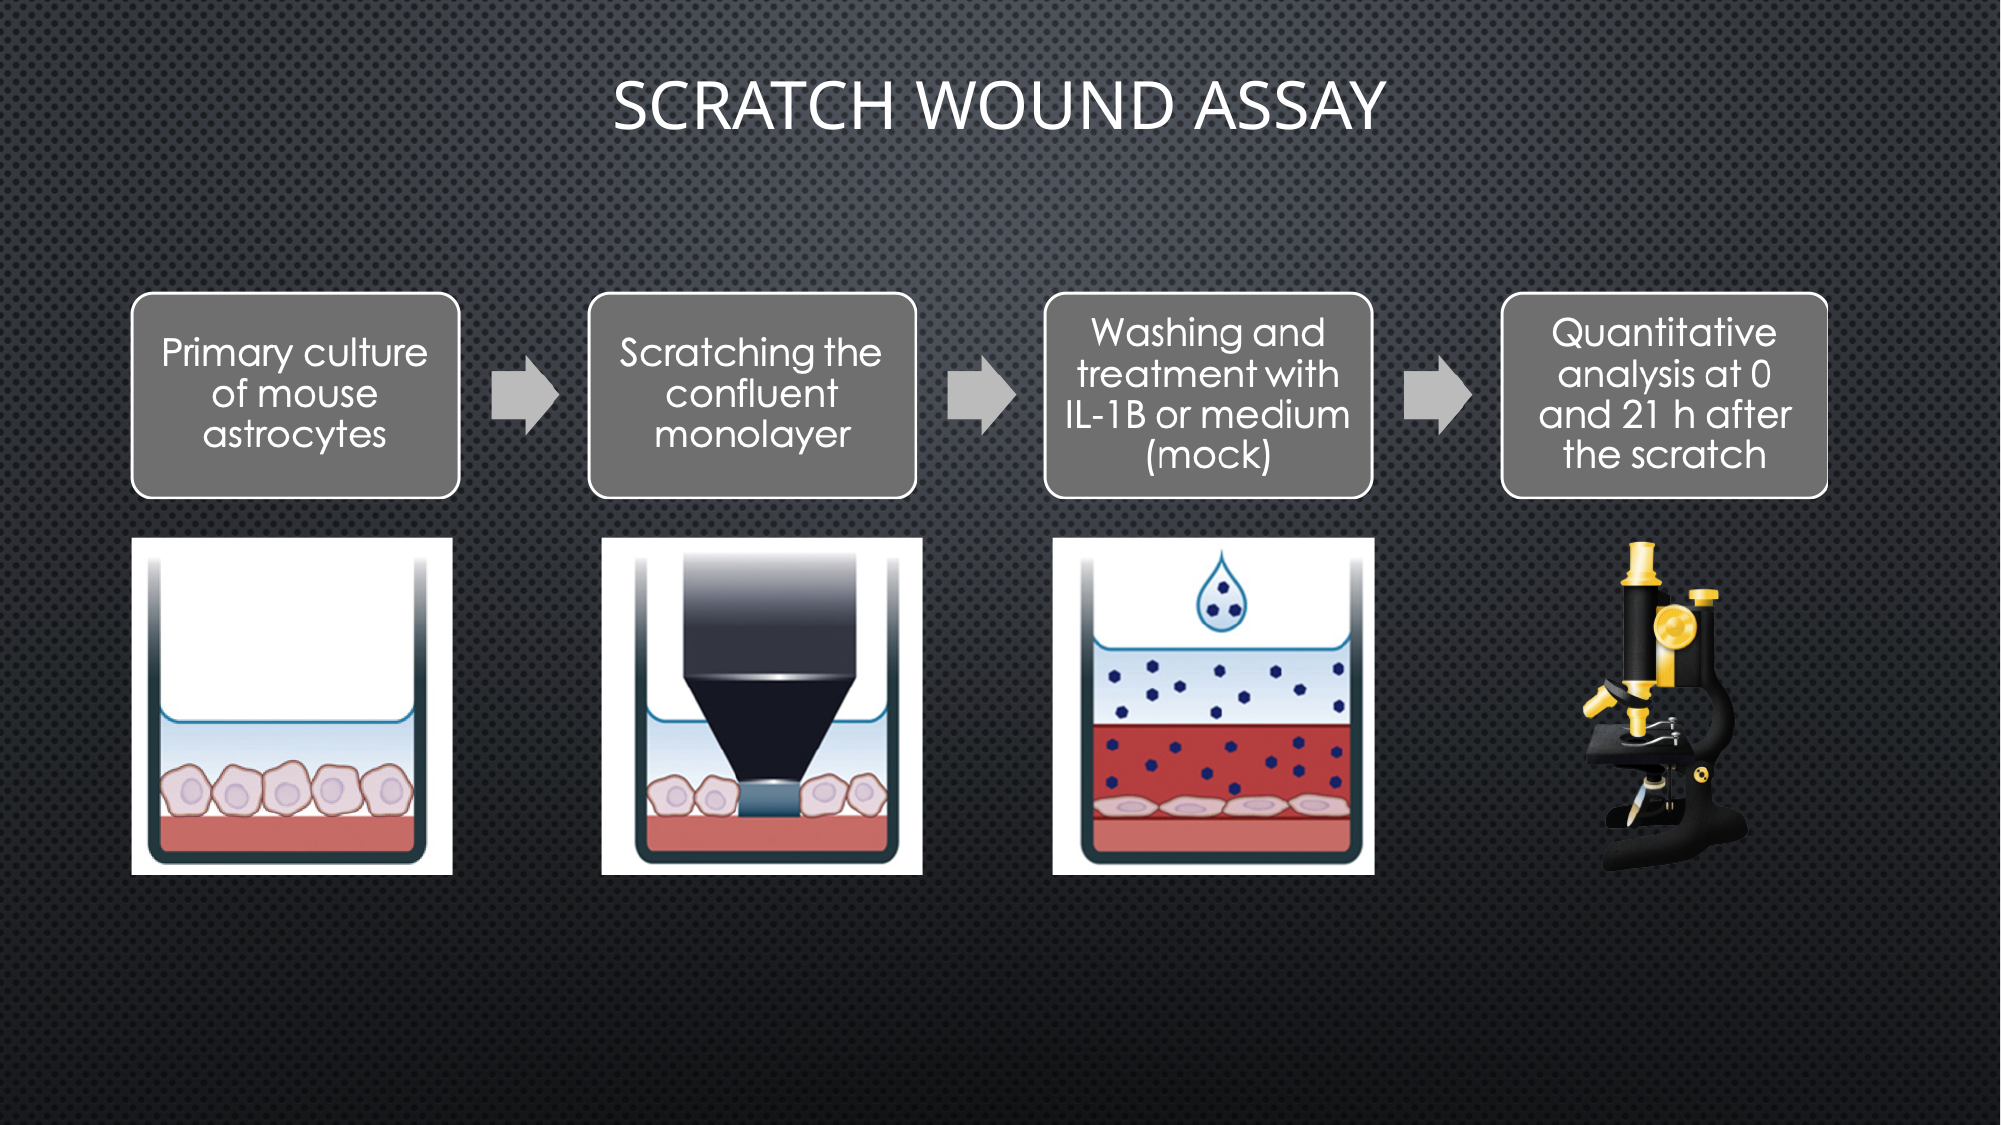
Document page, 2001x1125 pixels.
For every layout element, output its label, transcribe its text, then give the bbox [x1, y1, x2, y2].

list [128, 250, 1829, 875]
title Scratch wound assay [137, 55, 1863, 273]
